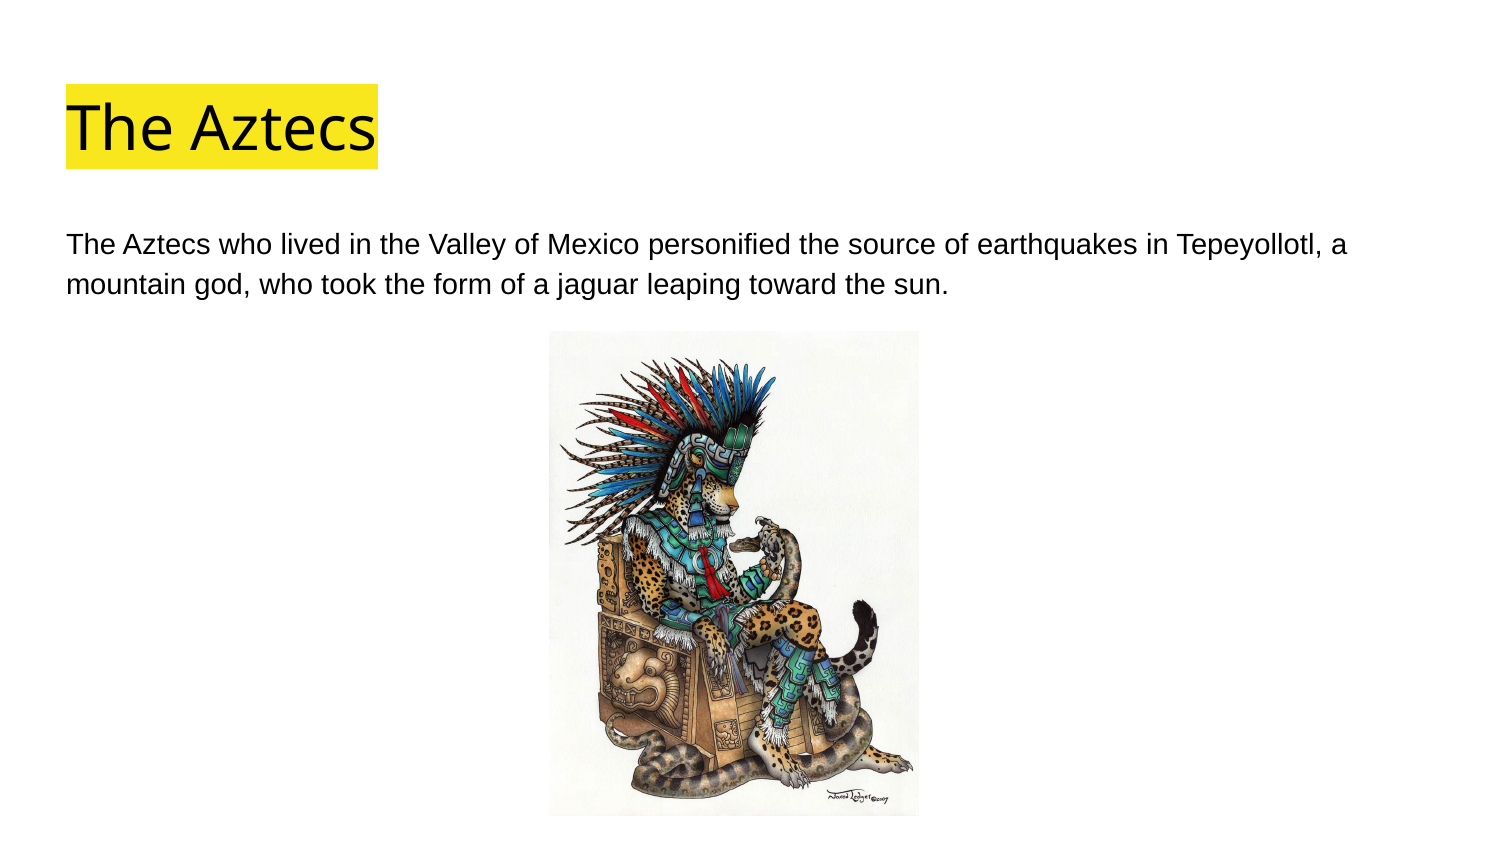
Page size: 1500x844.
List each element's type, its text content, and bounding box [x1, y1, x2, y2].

title The Aztecs [51, 72, 1449, 167]
picture [549, 331, 919, 817]
list The Aztecs who lived in the Valley of Mexico personified the source of earthquakes in Tepeyollotl, a mountain god, who took the form of a jaguar leaping toward the sun. [51, 204, 1449, 752]
